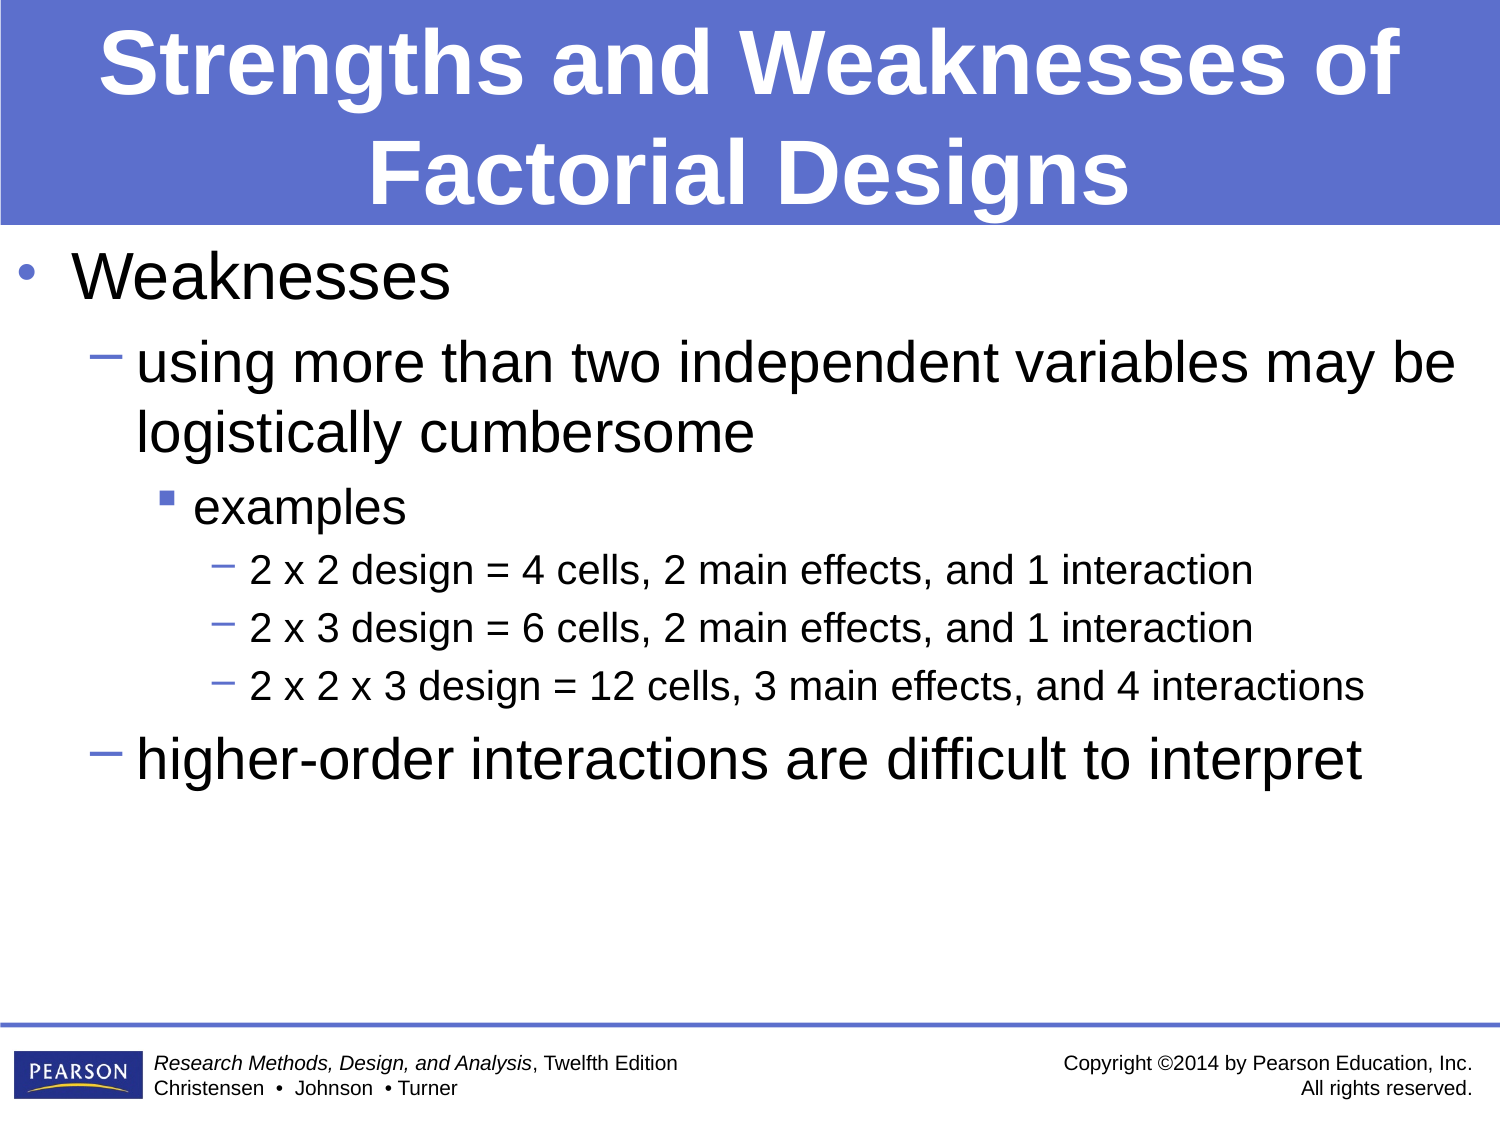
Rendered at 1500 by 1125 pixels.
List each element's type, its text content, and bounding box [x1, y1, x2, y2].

list Weaknesses using more than two independent variables may be logistically cumbersome examples 2 x 2 design = 4 cells, 2 main effects, and 1 interaction 2 x 3 design = 6 cells, 2 main effects, and 1 interaction 2 x 2 x 3 design = 12 cells, 3 main effects, and 4 interactions higher-order interactions are difficult to interpret [0, 224, 1500, 1026]
title Strengths and Weaknesses of Factorial Designs [0, 0, 1500, 224]
picture [12, 1049, 144, 1100]
